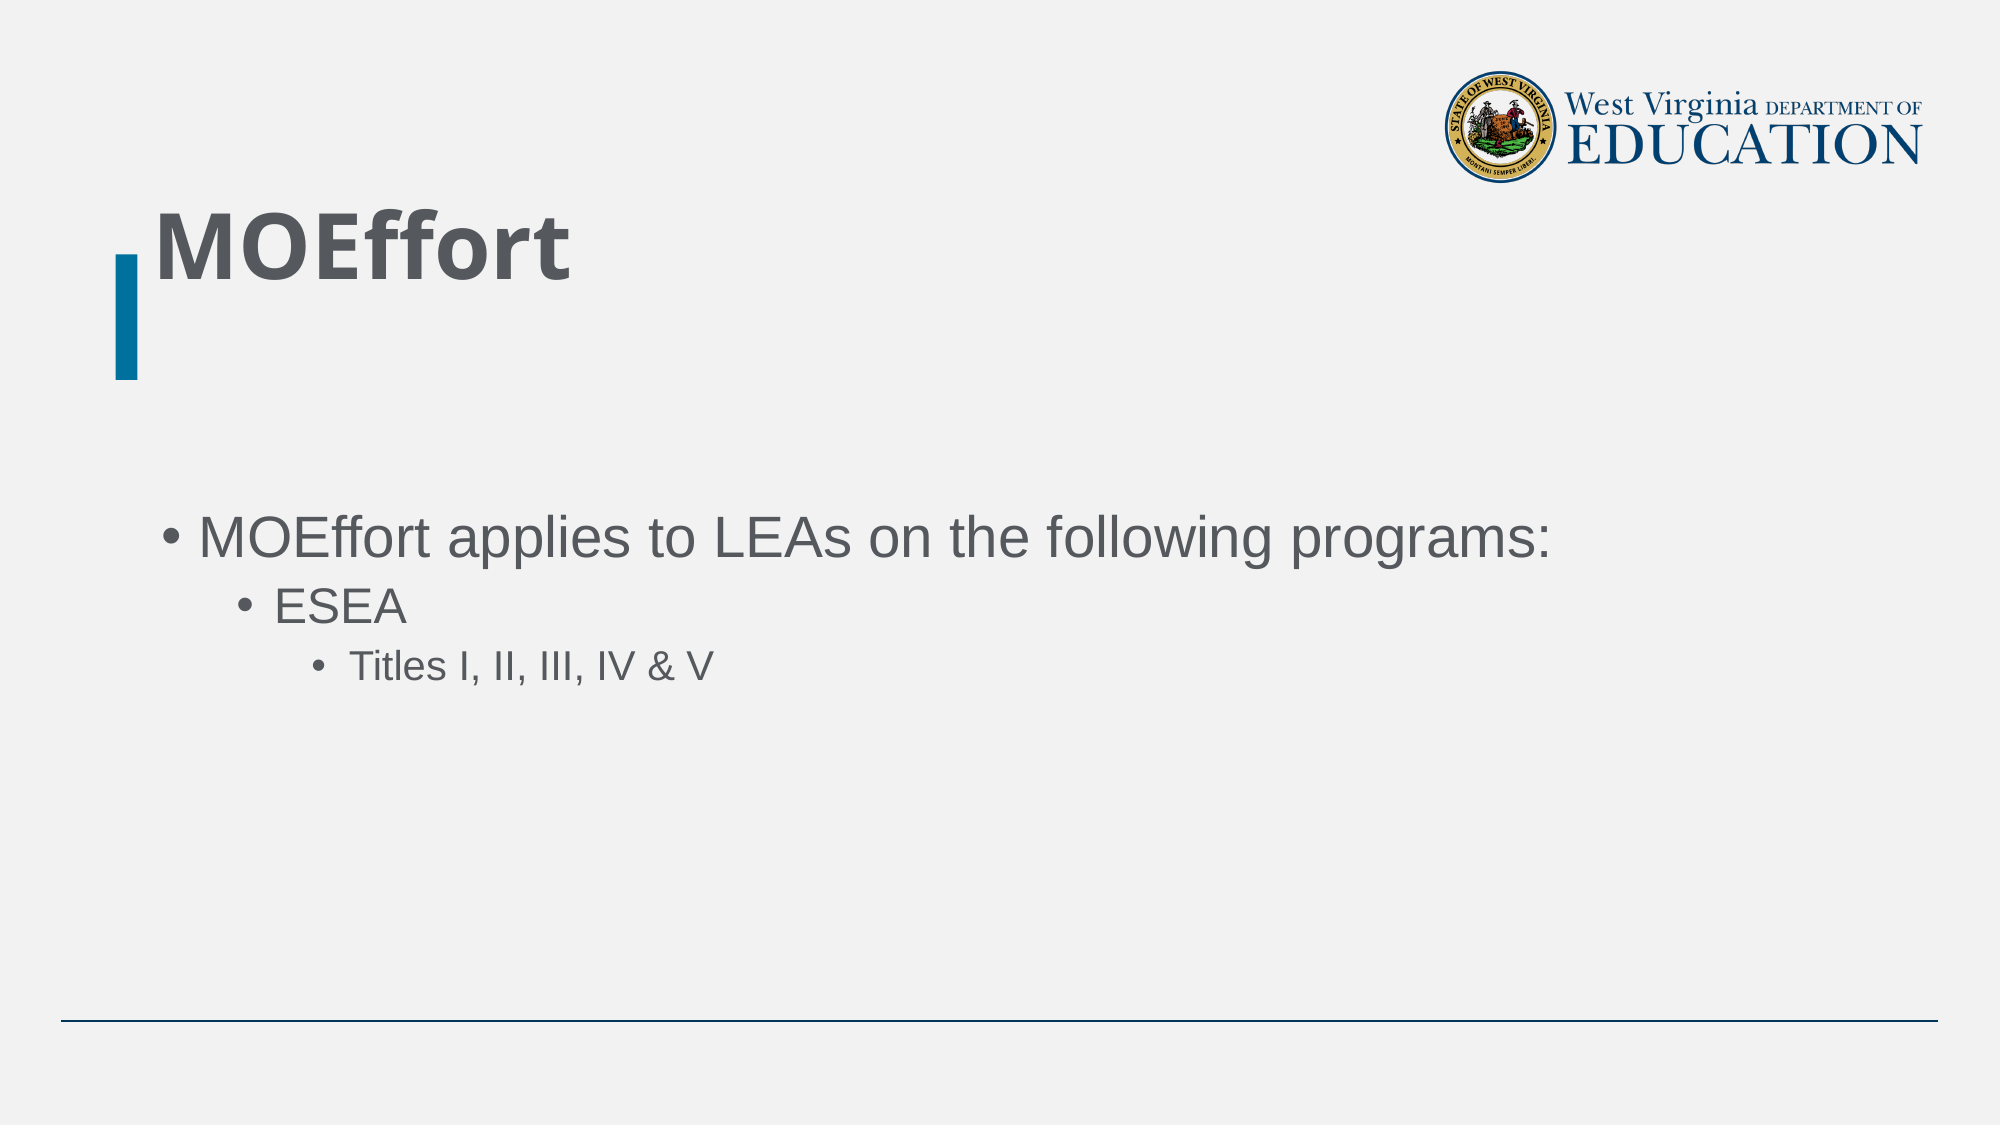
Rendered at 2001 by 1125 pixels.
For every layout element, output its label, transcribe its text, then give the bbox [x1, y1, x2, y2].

title MOEffort [137, 141, 1863, 359]
picture [1441, 67, 1926, 186]
list MOEffort applies to LEAs on the following programs: ESEA Titles I, II, III, IV & V [146, 408, 1872, 961]
